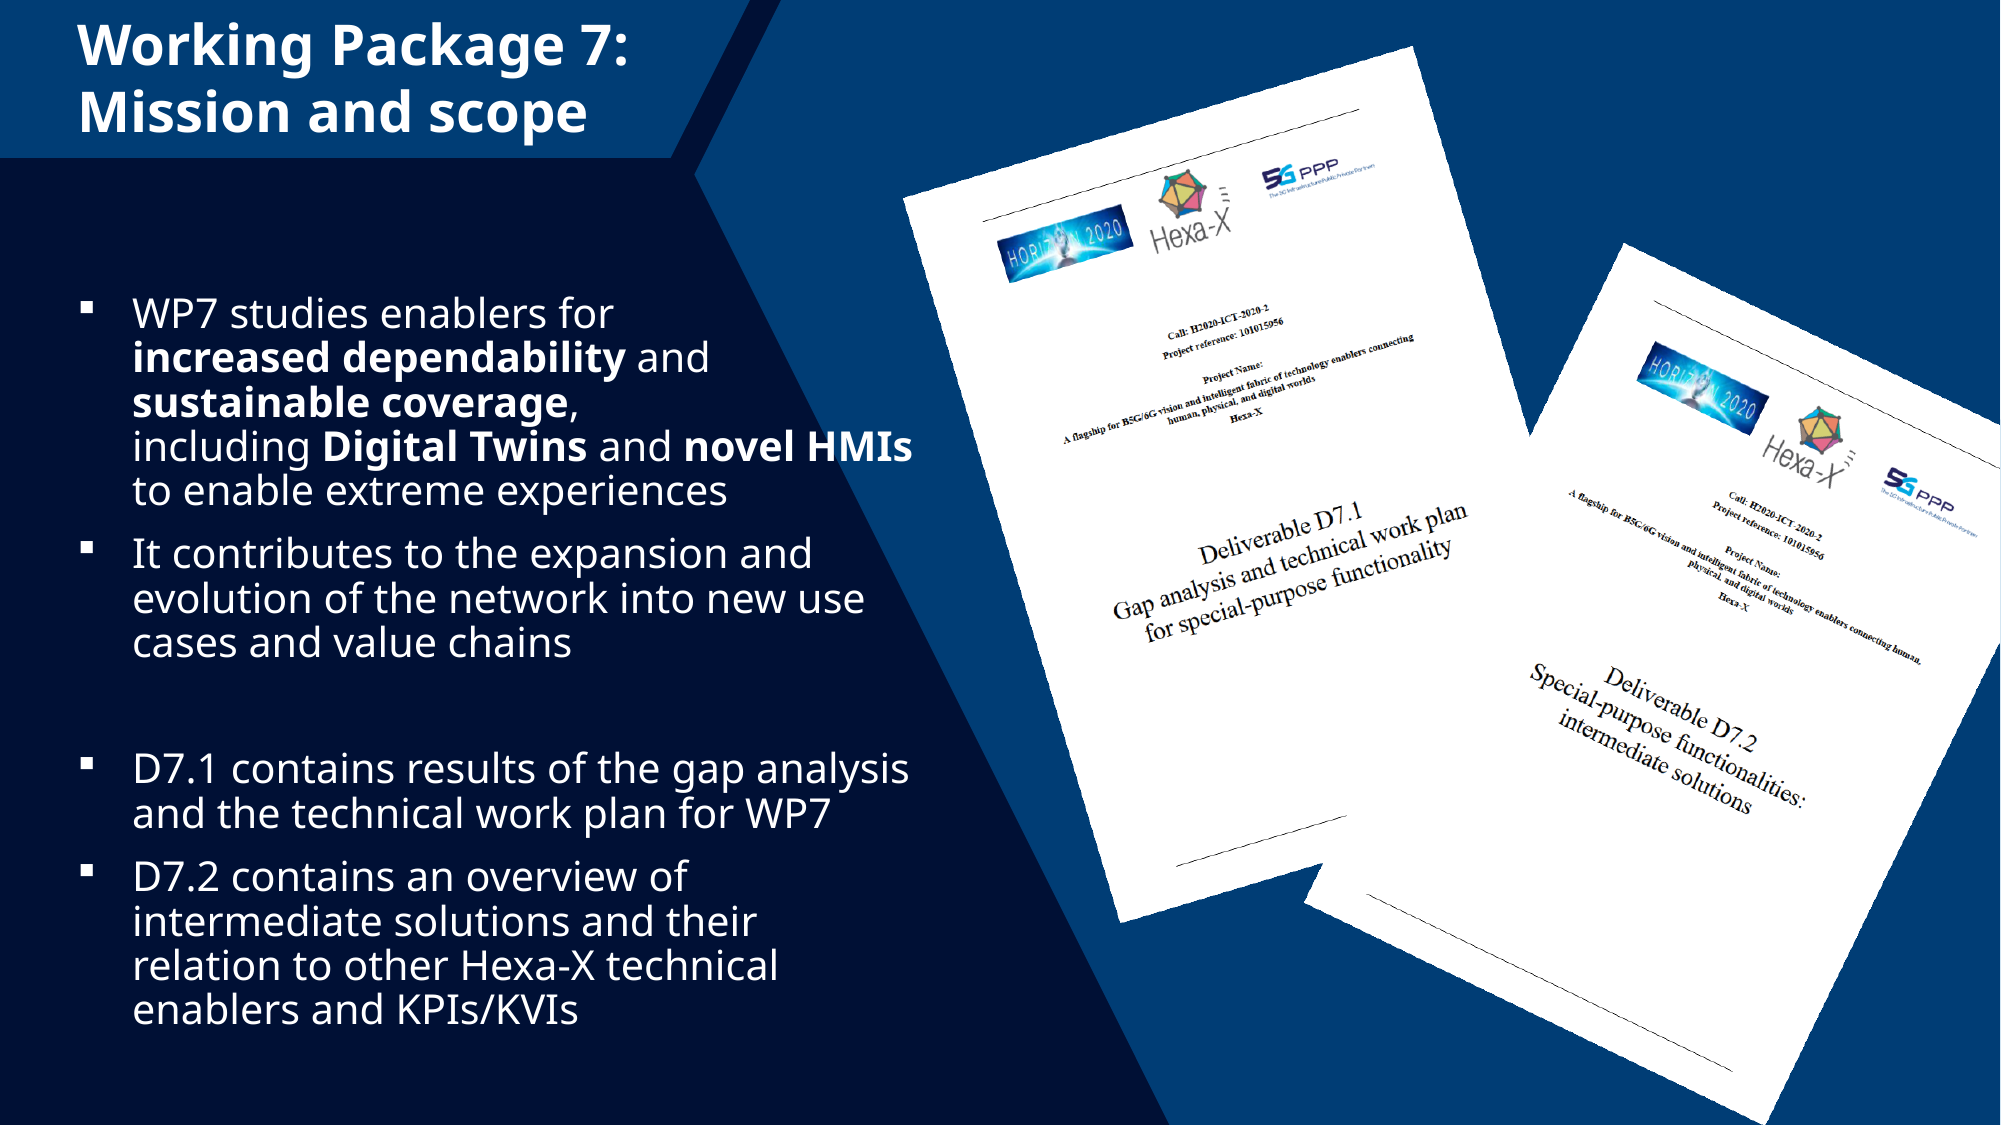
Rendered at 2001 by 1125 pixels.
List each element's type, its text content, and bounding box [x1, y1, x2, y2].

picture [1000, 105, 2000, 1125]
list WP7 studies enablers for increased dependability and sustainable coverage, including Digital Twins and novel HMIs to enable extreme experiences It contributes to the expansion and evolution of the network into new use cases and value chains D7.1 contains results of the gap analysis and the technical work plan for WP7 D7.2 contains an overview of intermediate solutions and their relation to other Hexa-X technical enablers and KPIs/KVIs [62, 285, 930, 1059]
title Working Package 7: Mission and scope [62, 0, 930, 219]
